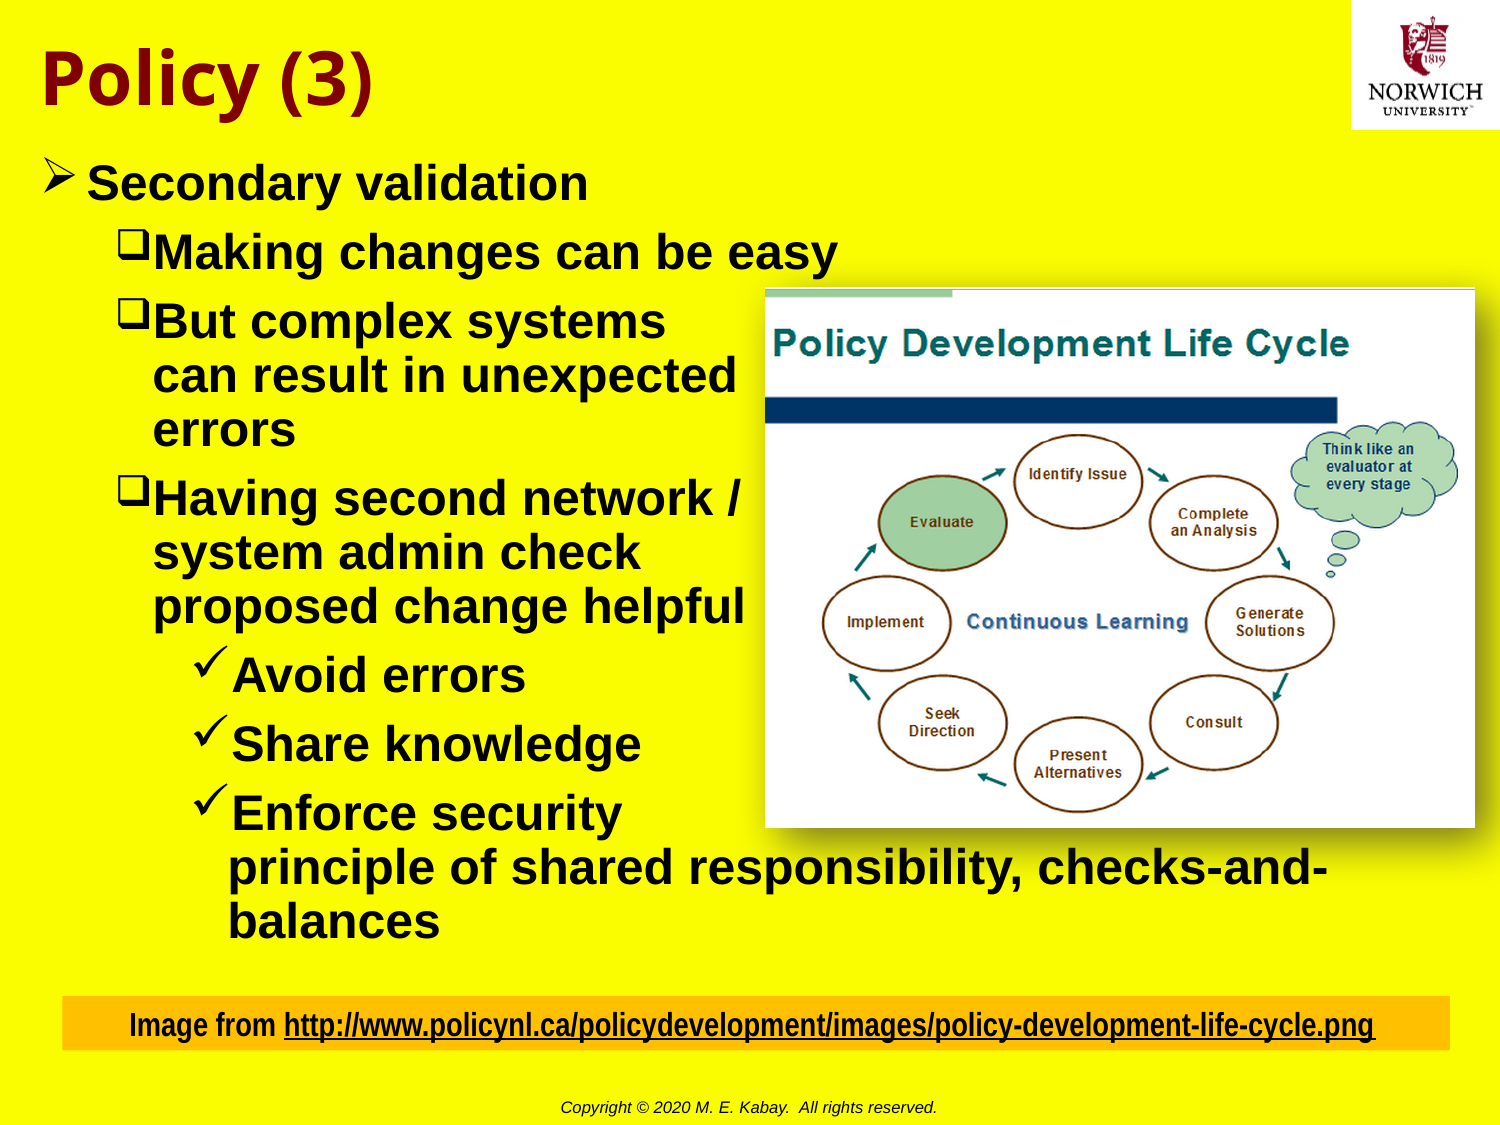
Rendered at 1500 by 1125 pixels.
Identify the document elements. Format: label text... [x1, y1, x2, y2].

picture [1351, 0, 1500, 130]
list Secondary validation Making changes can be easy But complex systems can result in unexpected errors Having second network / system admin check proposed change helpful Avoid errors Share knowledge Enforce security principle of shared responsibility, checks-and-balances [24, 149, 1451, 1038]
picture [764, 287, 1476, 828]
text_box Image from http://www.policynl.ca/policydevelopment/images/policy-development-life-cycle.png [62, 995, 1450, 1051]
title Policy (3) [24, 24, 1338, 138]
